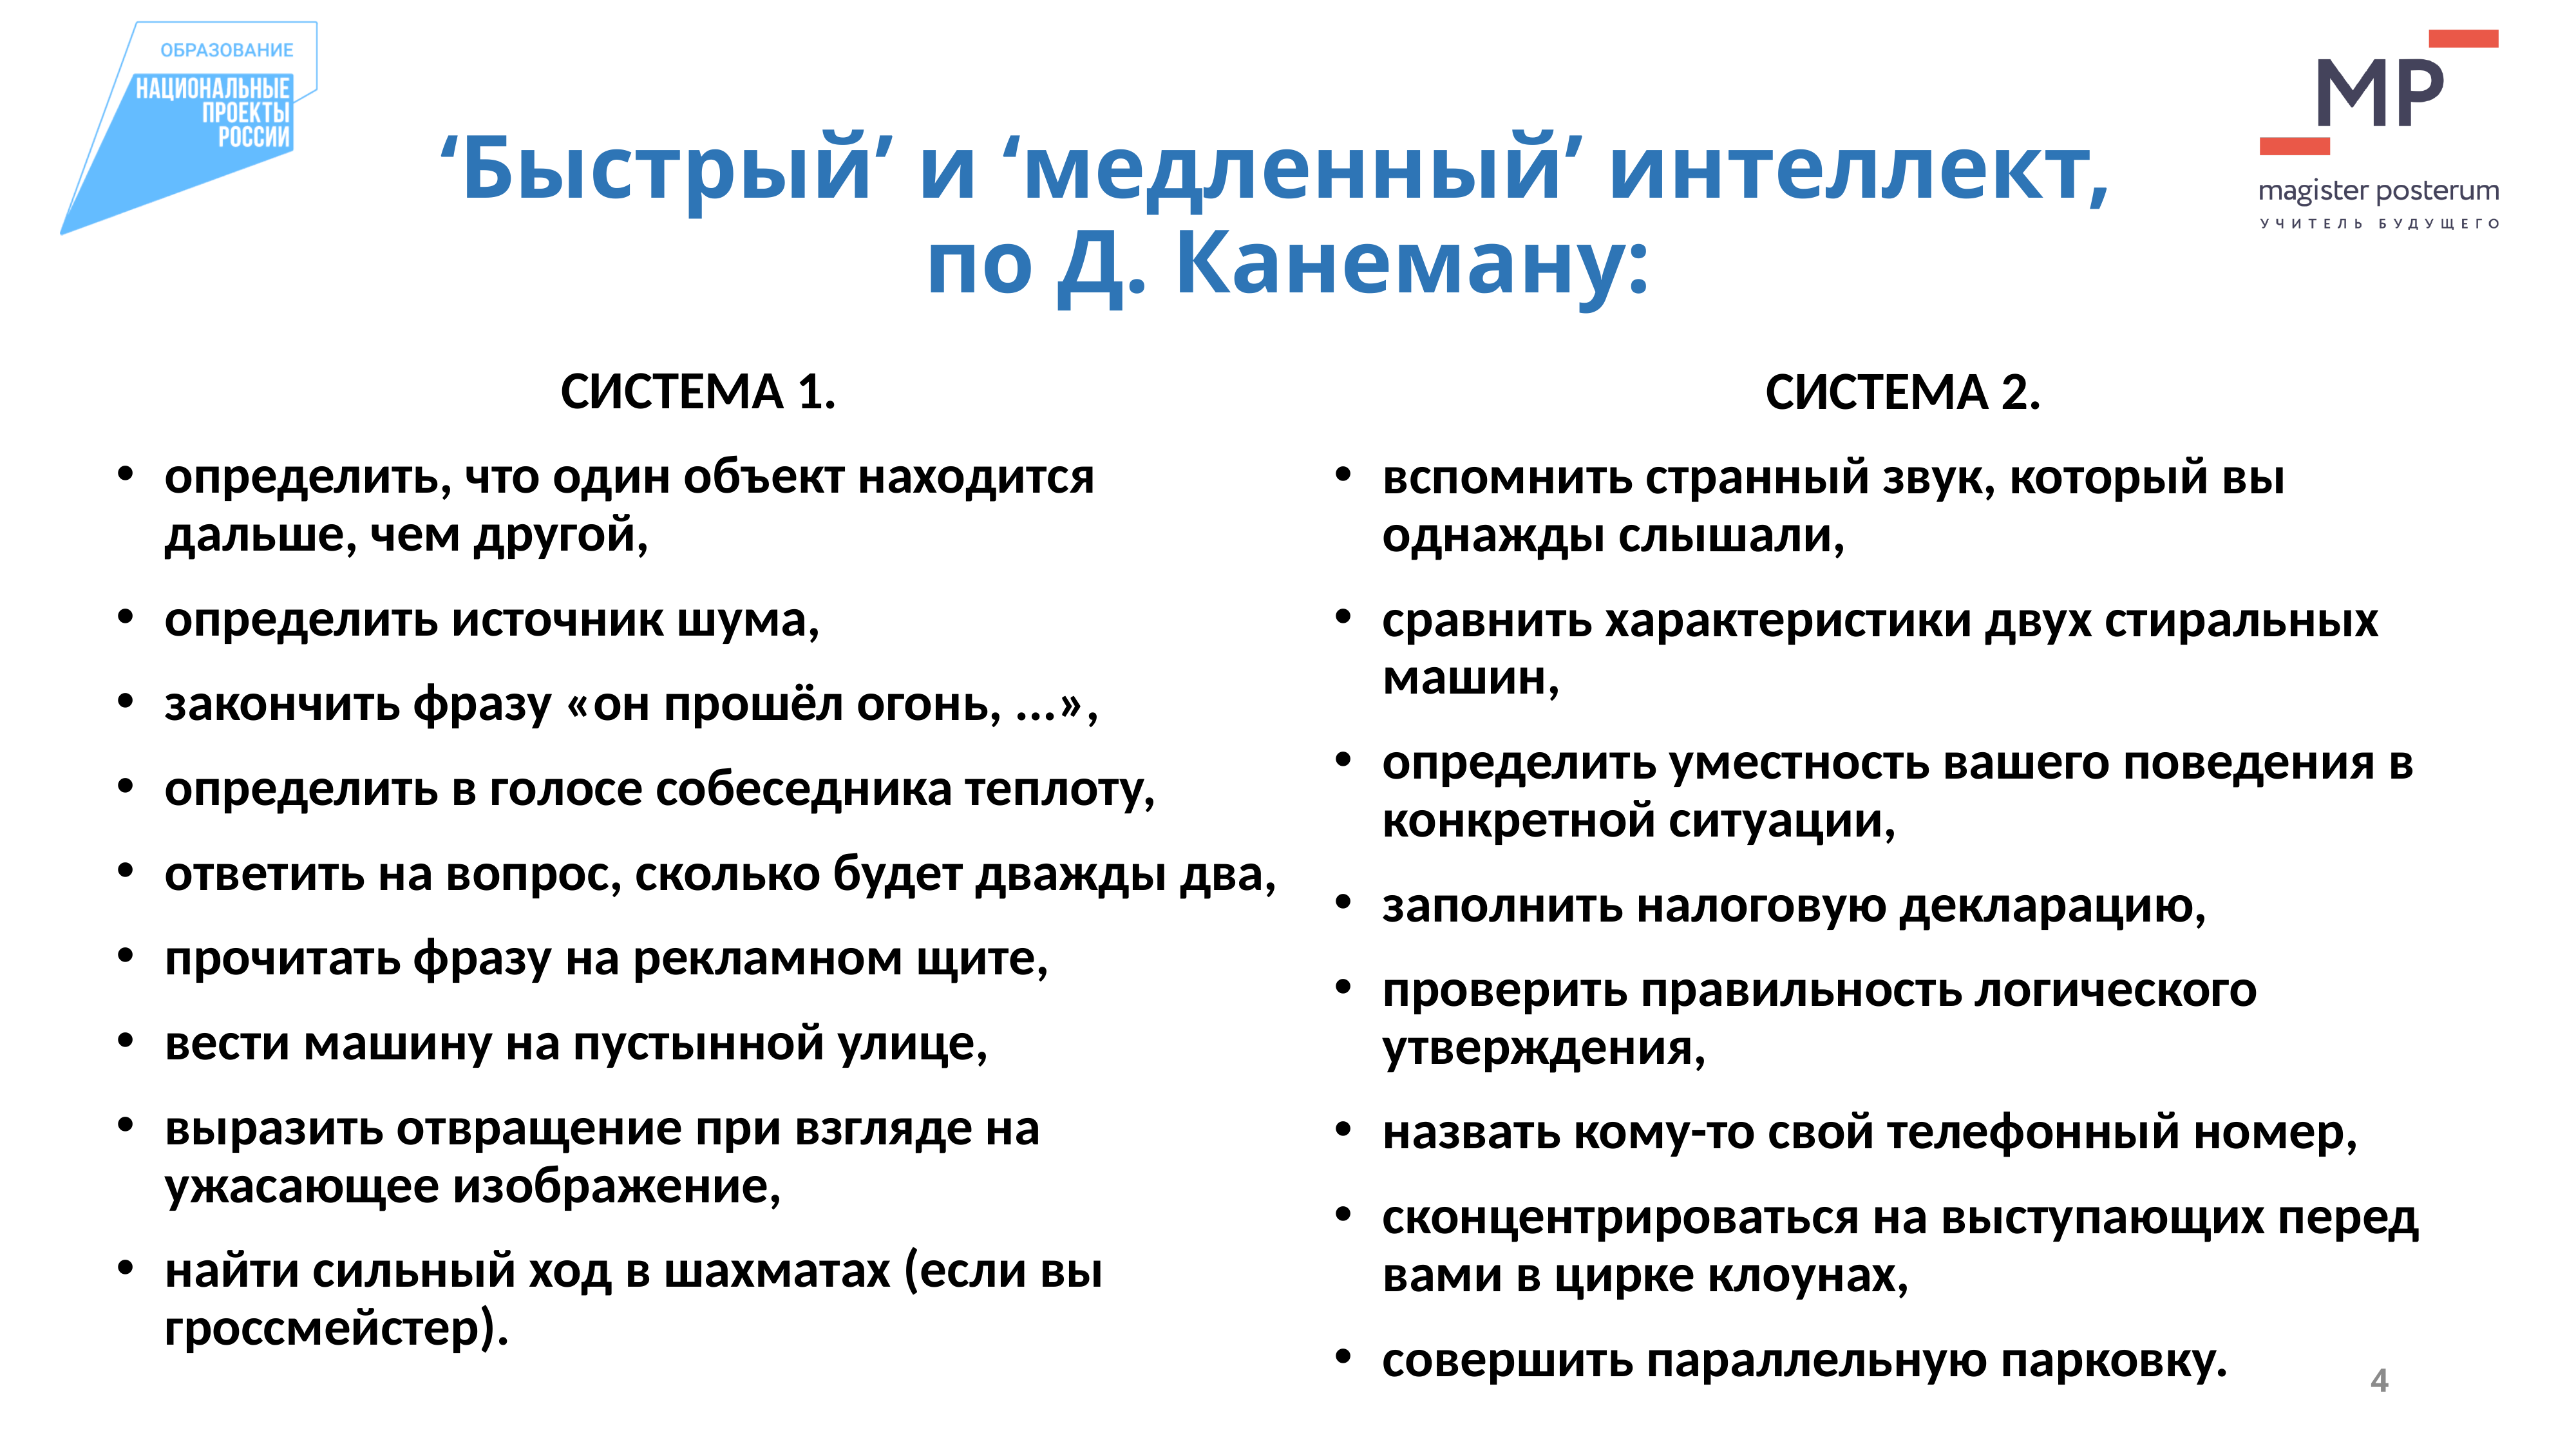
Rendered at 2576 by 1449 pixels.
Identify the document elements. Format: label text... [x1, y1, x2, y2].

text_box СИСТЕМА 2. вспомнить странный звук, который вы однажды слышали, сравнить характеристики двух стиральных машин, определить уместность вашего поведения в конкретной ситуации, заполнить налоговую декларацию, проверить правильность логического утверждения, назвать кому-то свой телефонный номер, сконцентрироваться на выступающих перед вами в цирке клоунах, совершить параллельную парковку. [1324, 357, 2485, 1421]
title ‘Быстрый’ и ‘медленный’ интеллект, по Д. Канеману: [177, 77, 2399, 357]
picture [59, 21, 319, 236]
picture [2260, 30, 2499, 230]
list СИСТЕМА 1. определить, что один объект находится дальше, чем другой, определить источник шума, закончить фразу «он прошёл огонь, ...», определить в голосе собеседника теплоту, ответить на вопрос, сколько будет дважды два, прочитать фразу на рекламном щите, вести машину на пустынной улице, выразить отвращение при взгляде на ужасающее изображение, найти сильный ход в шахматах (если вы гроссмейстер). [106, 357, 1293, 1421]
